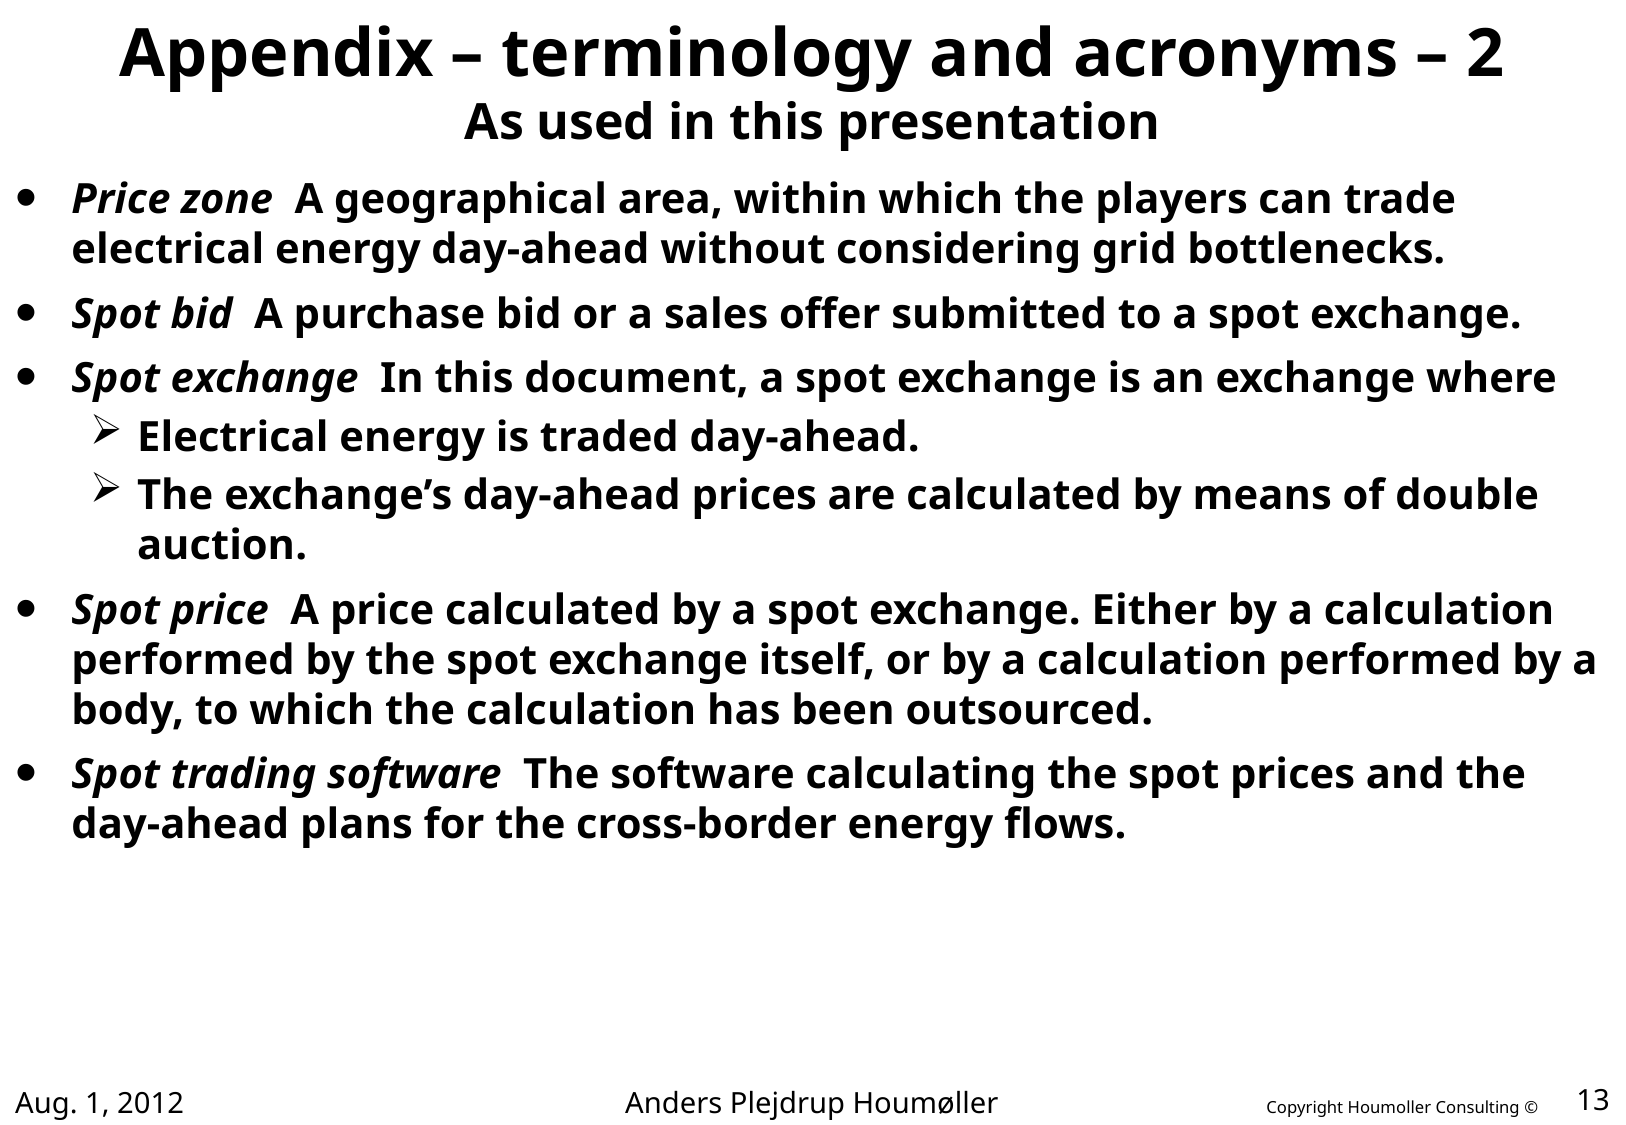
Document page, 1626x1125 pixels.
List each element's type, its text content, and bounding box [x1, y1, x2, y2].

title Appendix – terminology and acronyms – 2 As used in this presentation [0, 2, 1625, 158]
footer Anders Plejdrup Houmøller [554, 1063, 1070, 1125]
slide_number 13 [1286, 1063, 1625, 1125]
list Price zone A geographical area, within which the players can trade electrical energy day-ahead without considering grid bottlenecks. Spot bid A purchase bid or a sales offer submitted to a spot exchange. Spot exchange In this document, a spot exchange is an exchange where Electrical energy is traded day-ahead. The exchange’s day-ahead prices are calculated by means of double auction. Spot price A price calculated by a spot exchange. Either by a calculation performed by the spot exchange itself, or by a calculation performed by a body, to which the calculation has been outsourced. Spot trading software The software calculating the spot prices and the day-ahead plans for the cross-border energy flows. [0, 164, 1625, 1079]
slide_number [0, 1063, 339, 1125]
